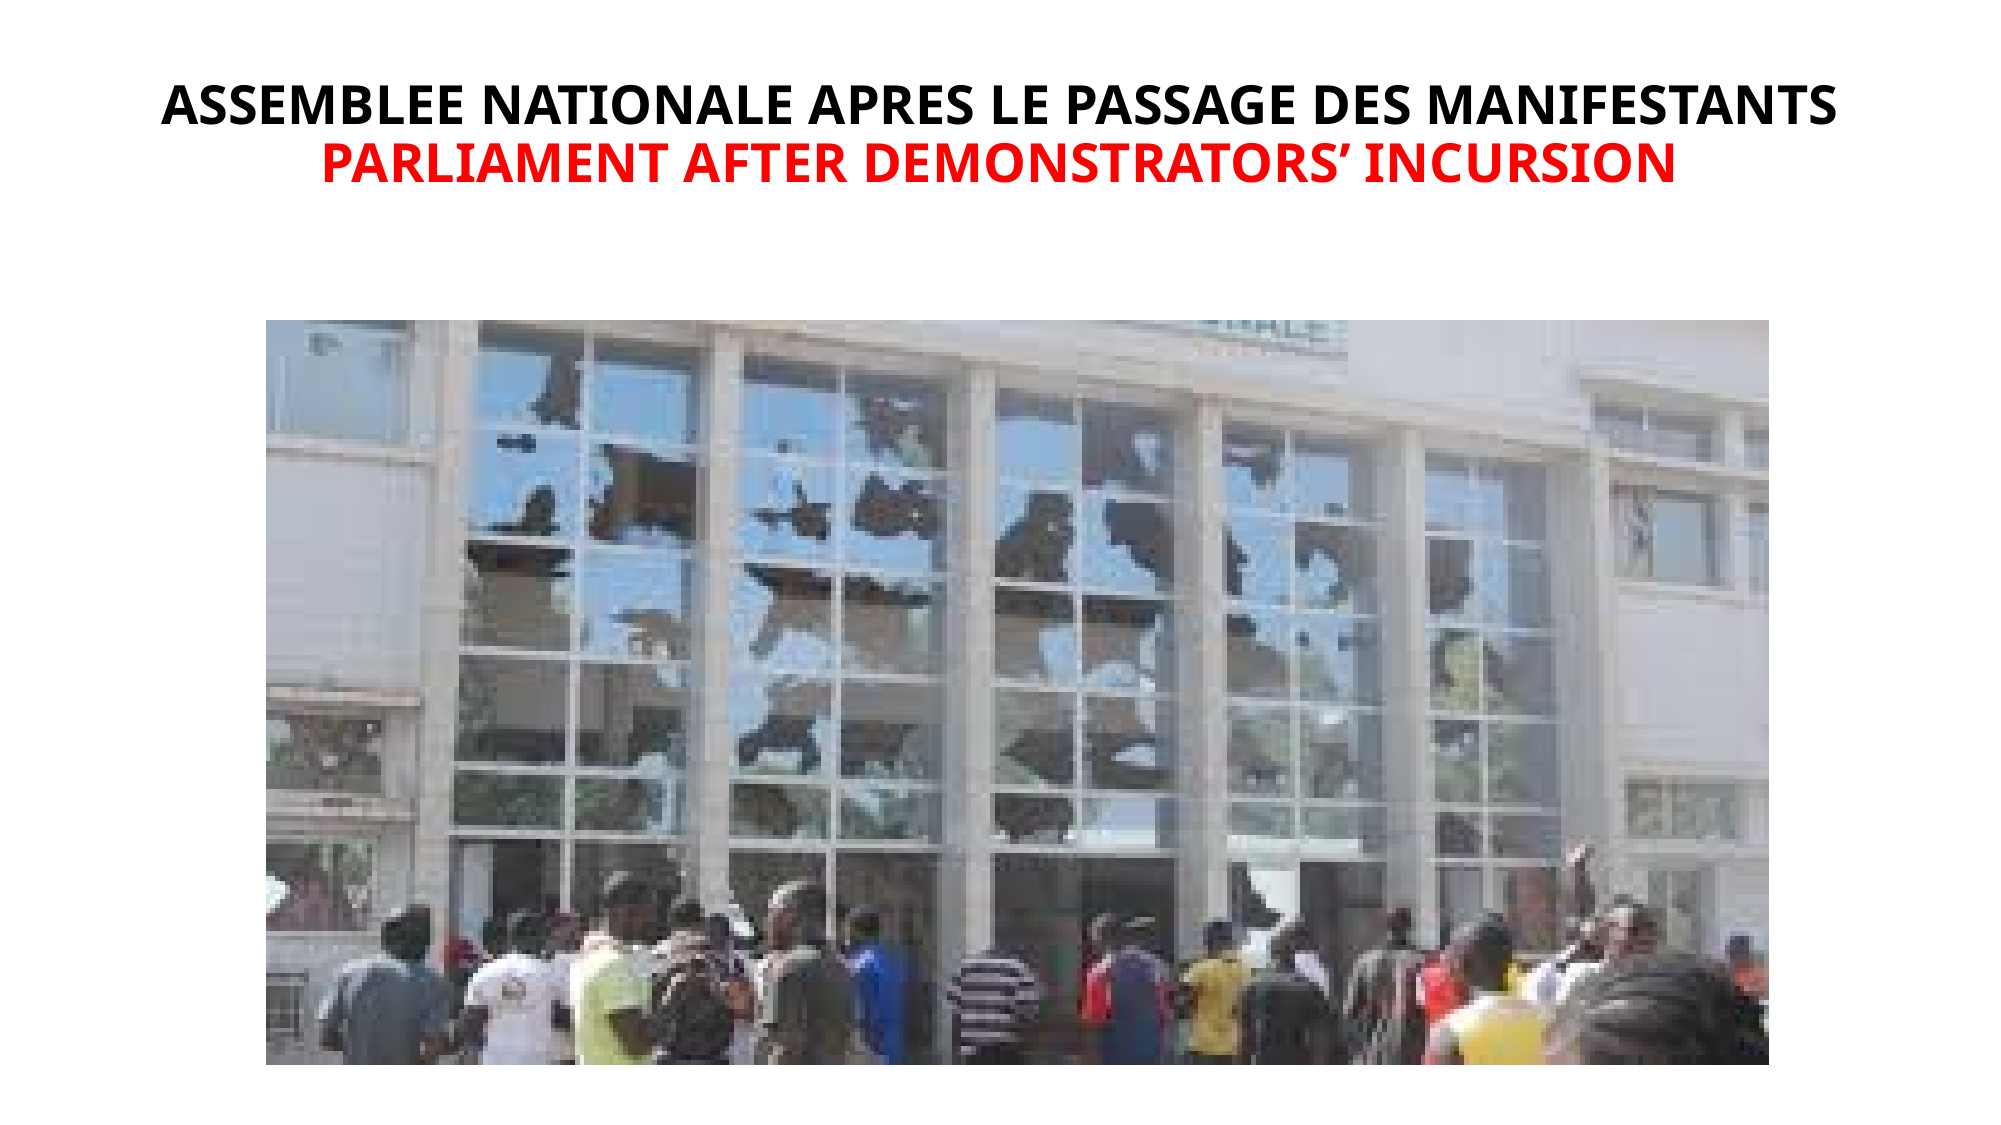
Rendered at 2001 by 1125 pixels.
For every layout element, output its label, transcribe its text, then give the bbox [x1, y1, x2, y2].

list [266, 320, 1769, 1065]
title ASSEMBLEE NATIONALE APRES LE PASSAGE DES MANIFESTANTS PARLIAMENT AFTER DEMONSTRATORS’ INCURSION [137, 59, 1863, 278]
